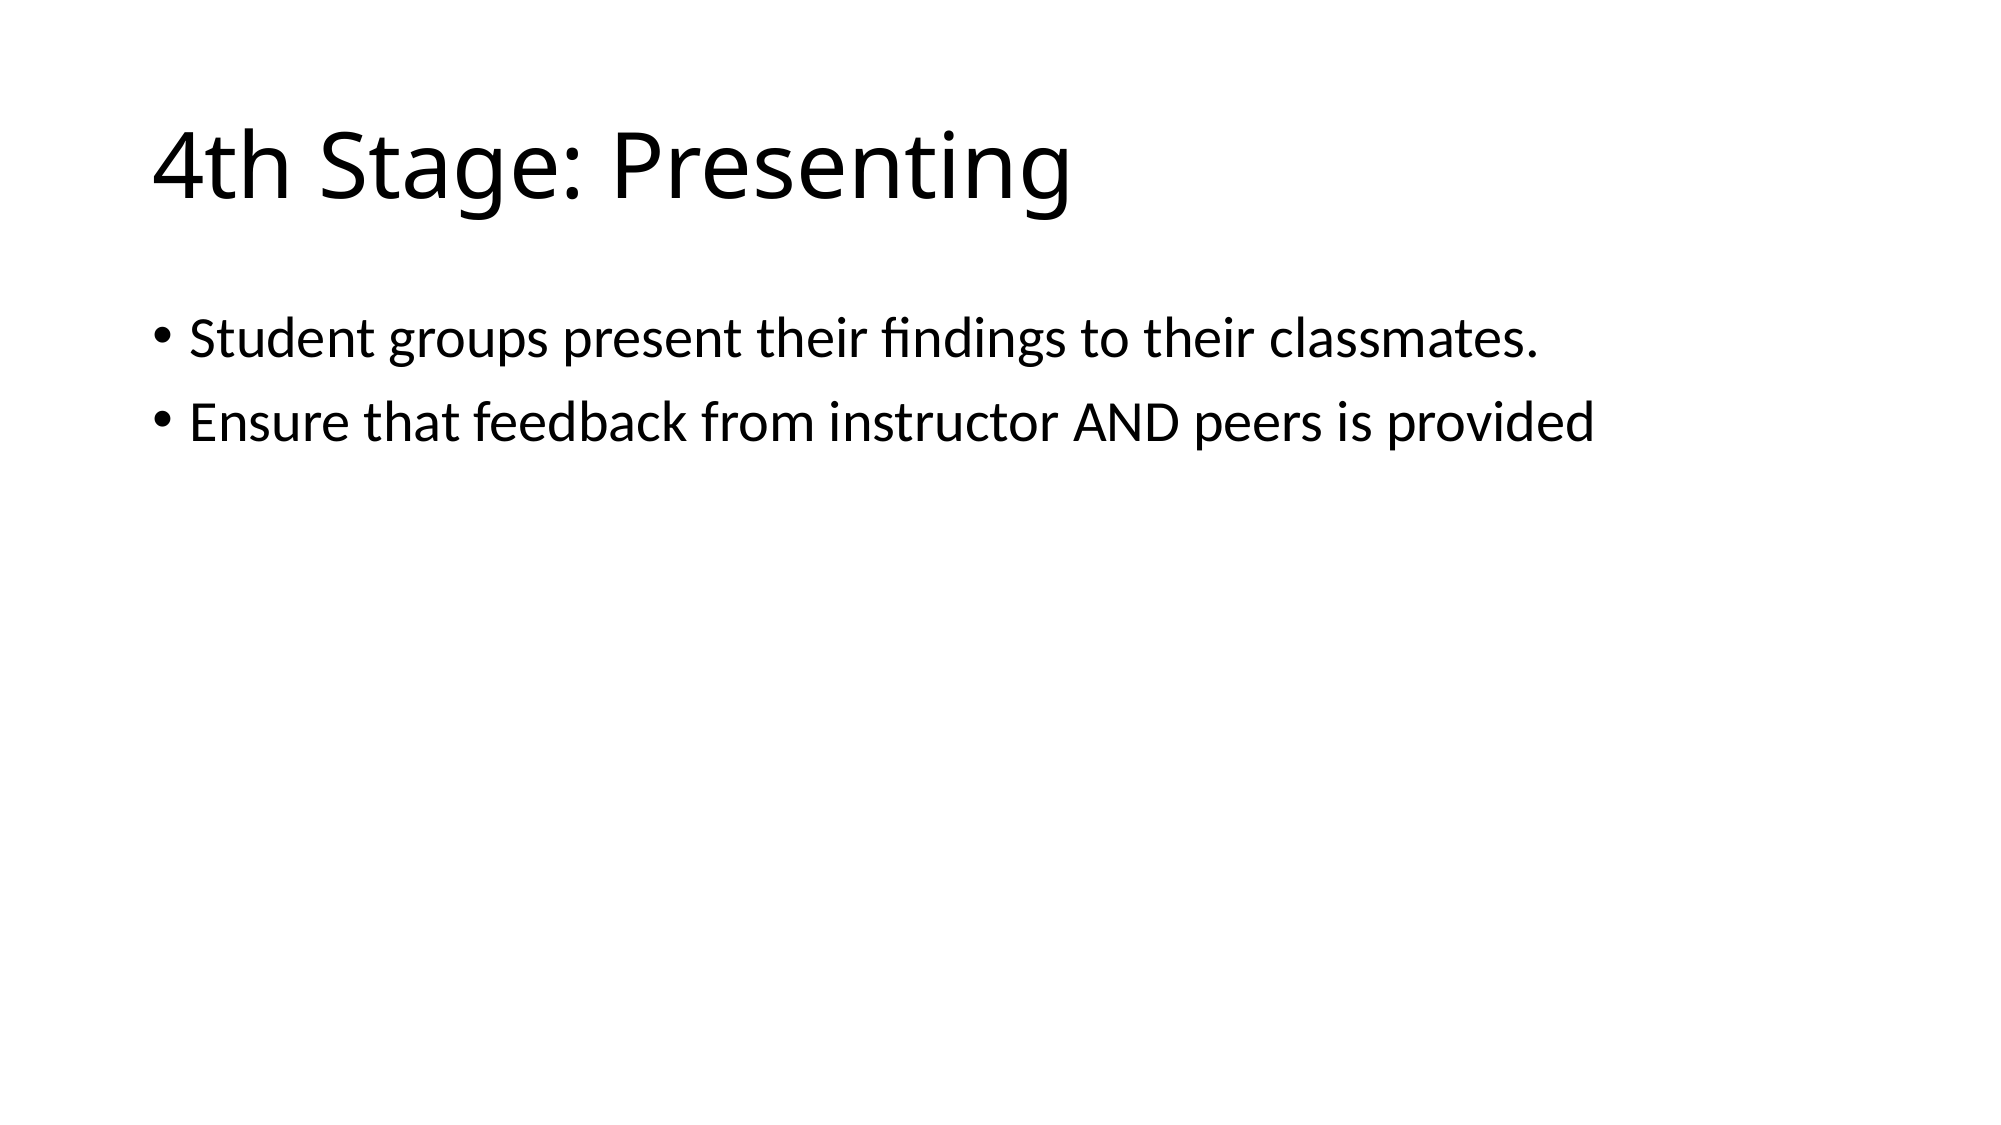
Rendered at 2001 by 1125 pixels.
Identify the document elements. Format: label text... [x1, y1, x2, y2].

list Student groups present their findings to their classmates. Ensure that feedback from instructor AND peers is provided [137, 299, 1863, 1014]
title 4th Stage: Presenting [137, 59, 1863, 278]
